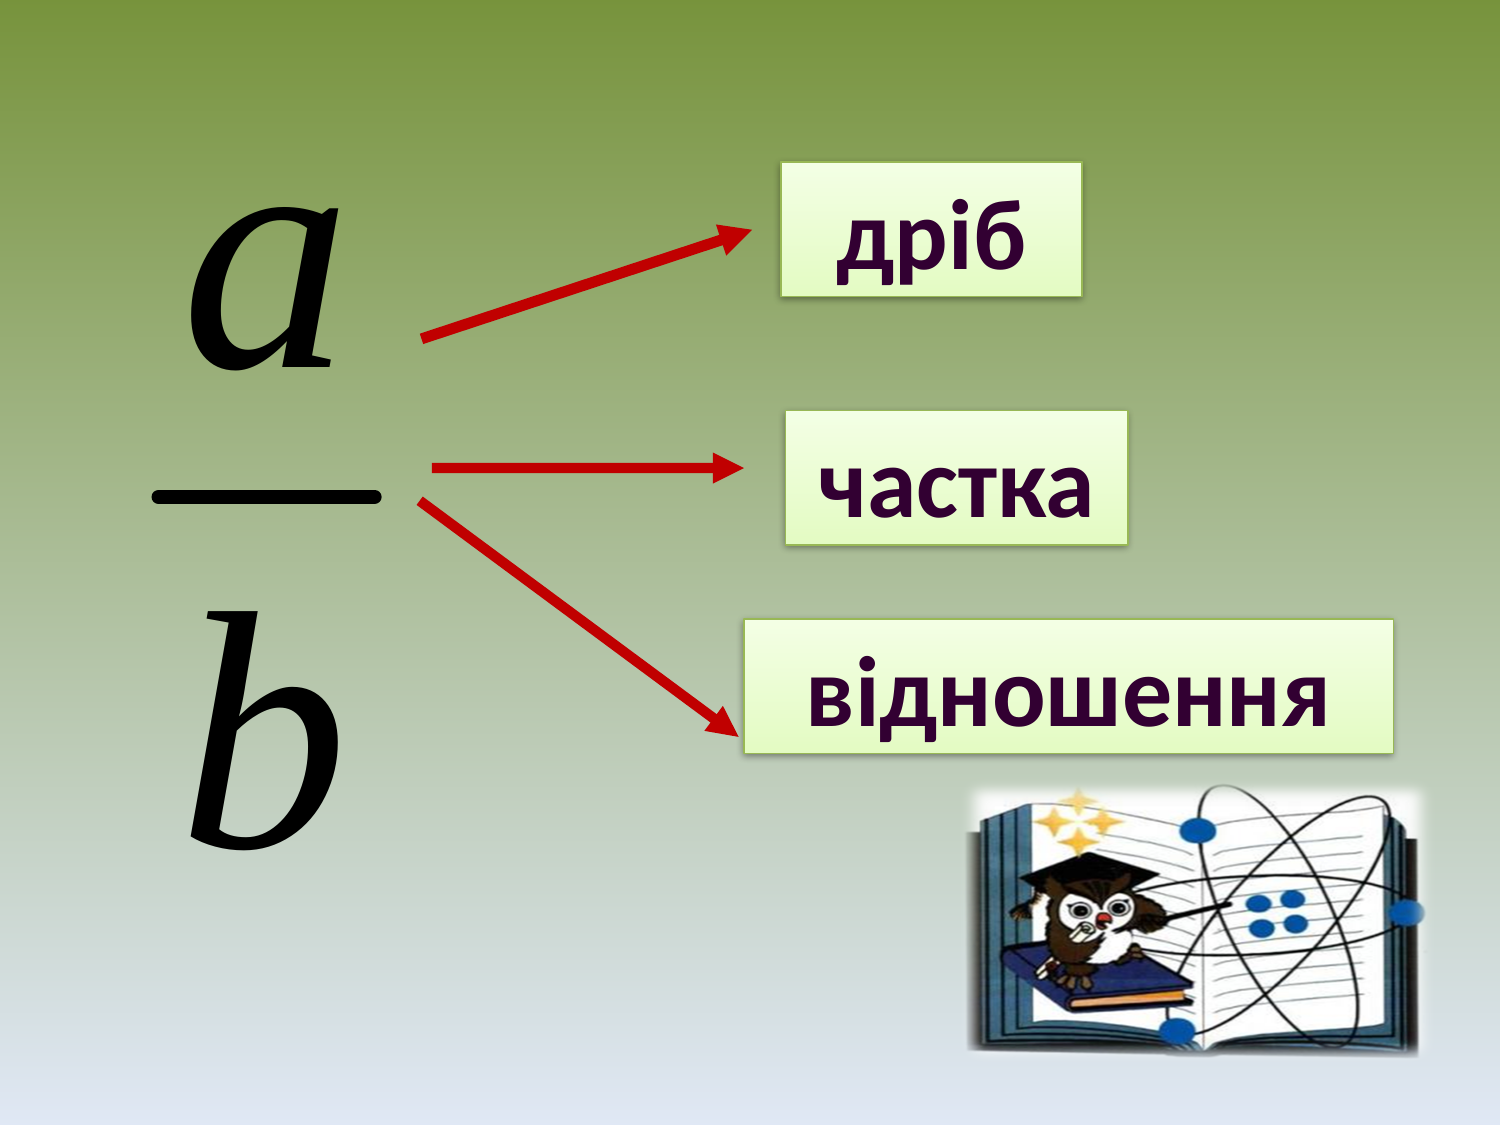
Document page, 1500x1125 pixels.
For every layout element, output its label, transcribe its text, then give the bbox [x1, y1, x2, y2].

picture [955, 774, 1441, 1068]
text_box частка [785, 410, 1129, 546]
text_box [448, 521, 738, 737]
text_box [101, 43, 442, 922]
text_box відношення [743, 618, 1394, 754]
text_box [448, 461, 744, 475]
text_box [448, 227, 753, 331]
text_box дріб [780, 161, 1083, 297]
